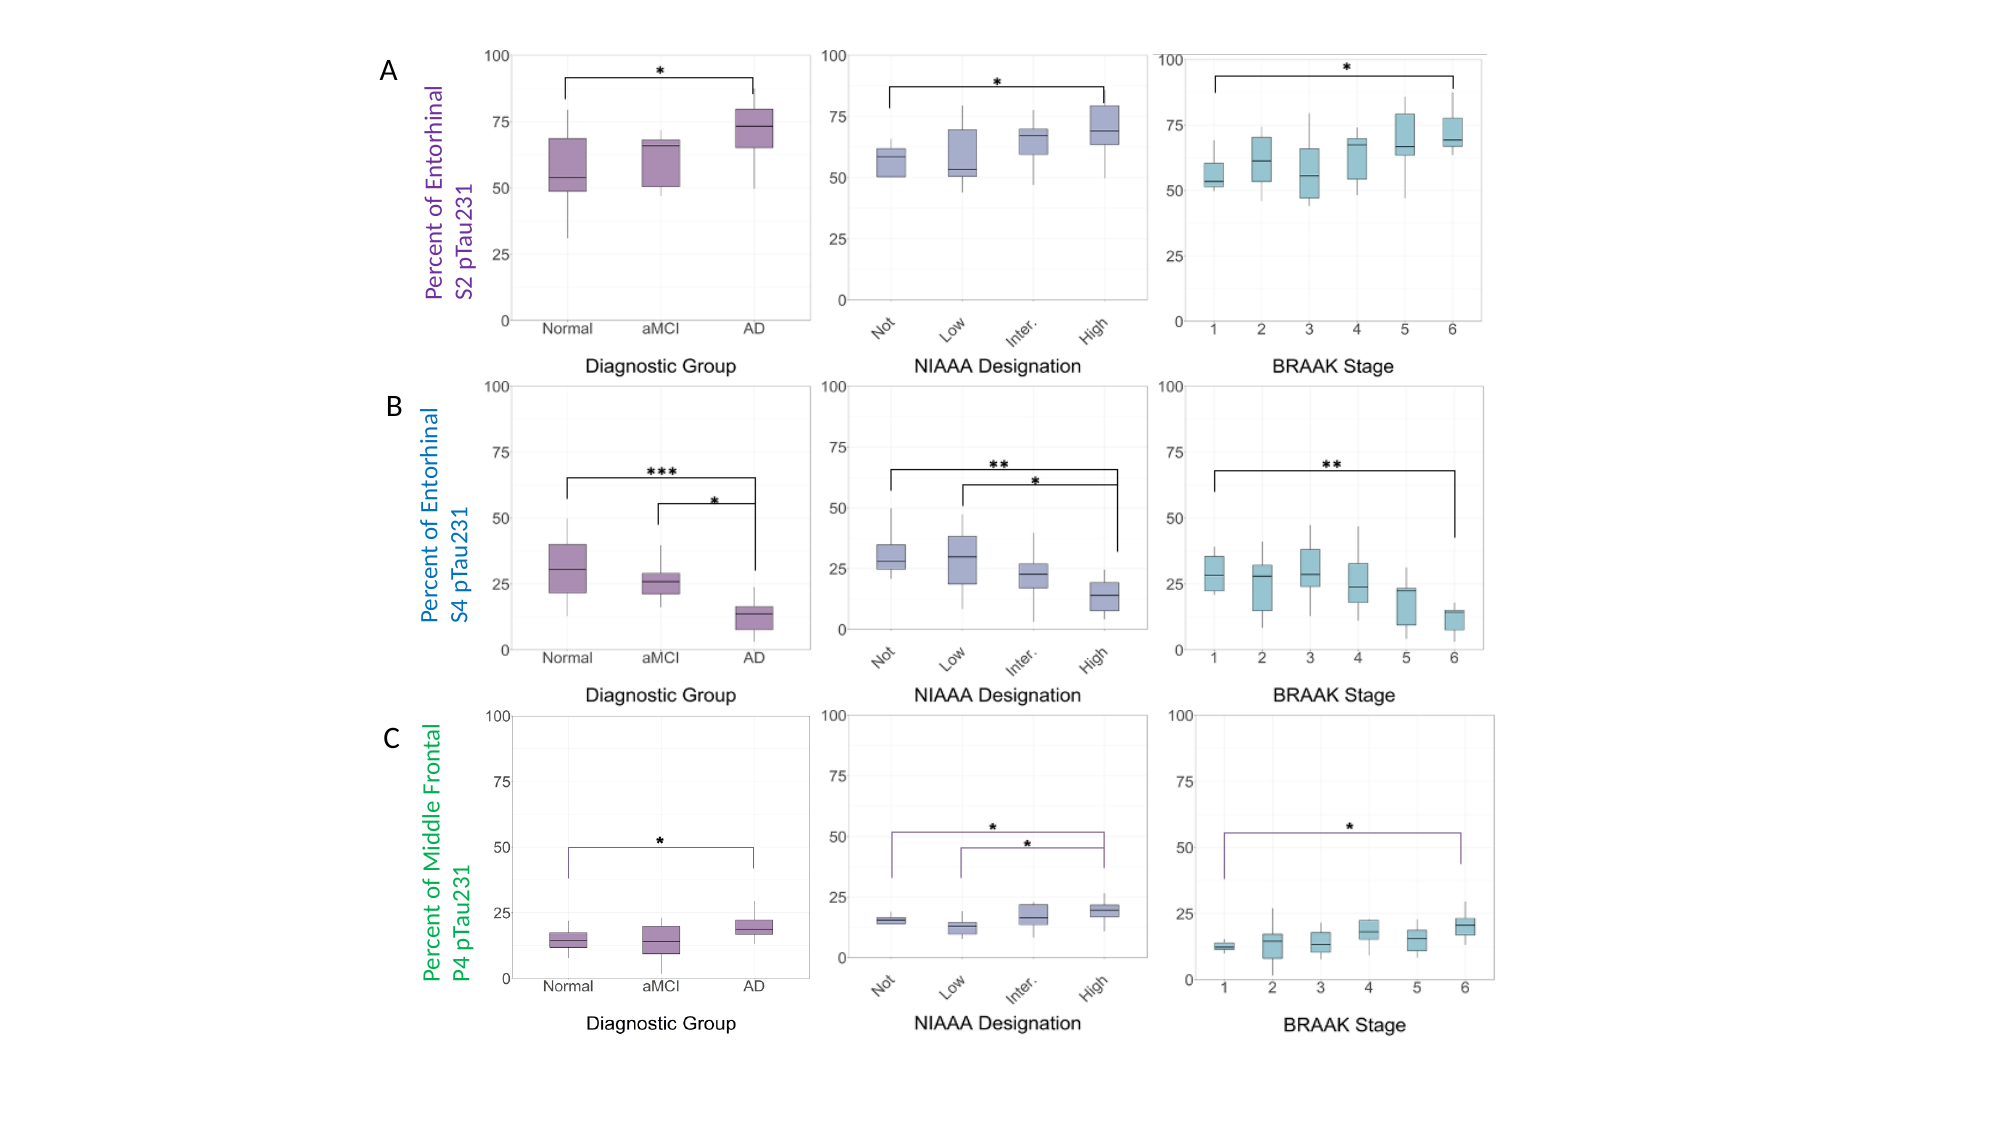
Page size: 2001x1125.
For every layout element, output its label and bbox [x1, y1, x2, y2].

text_box [364, 42, 1500, 1041]
